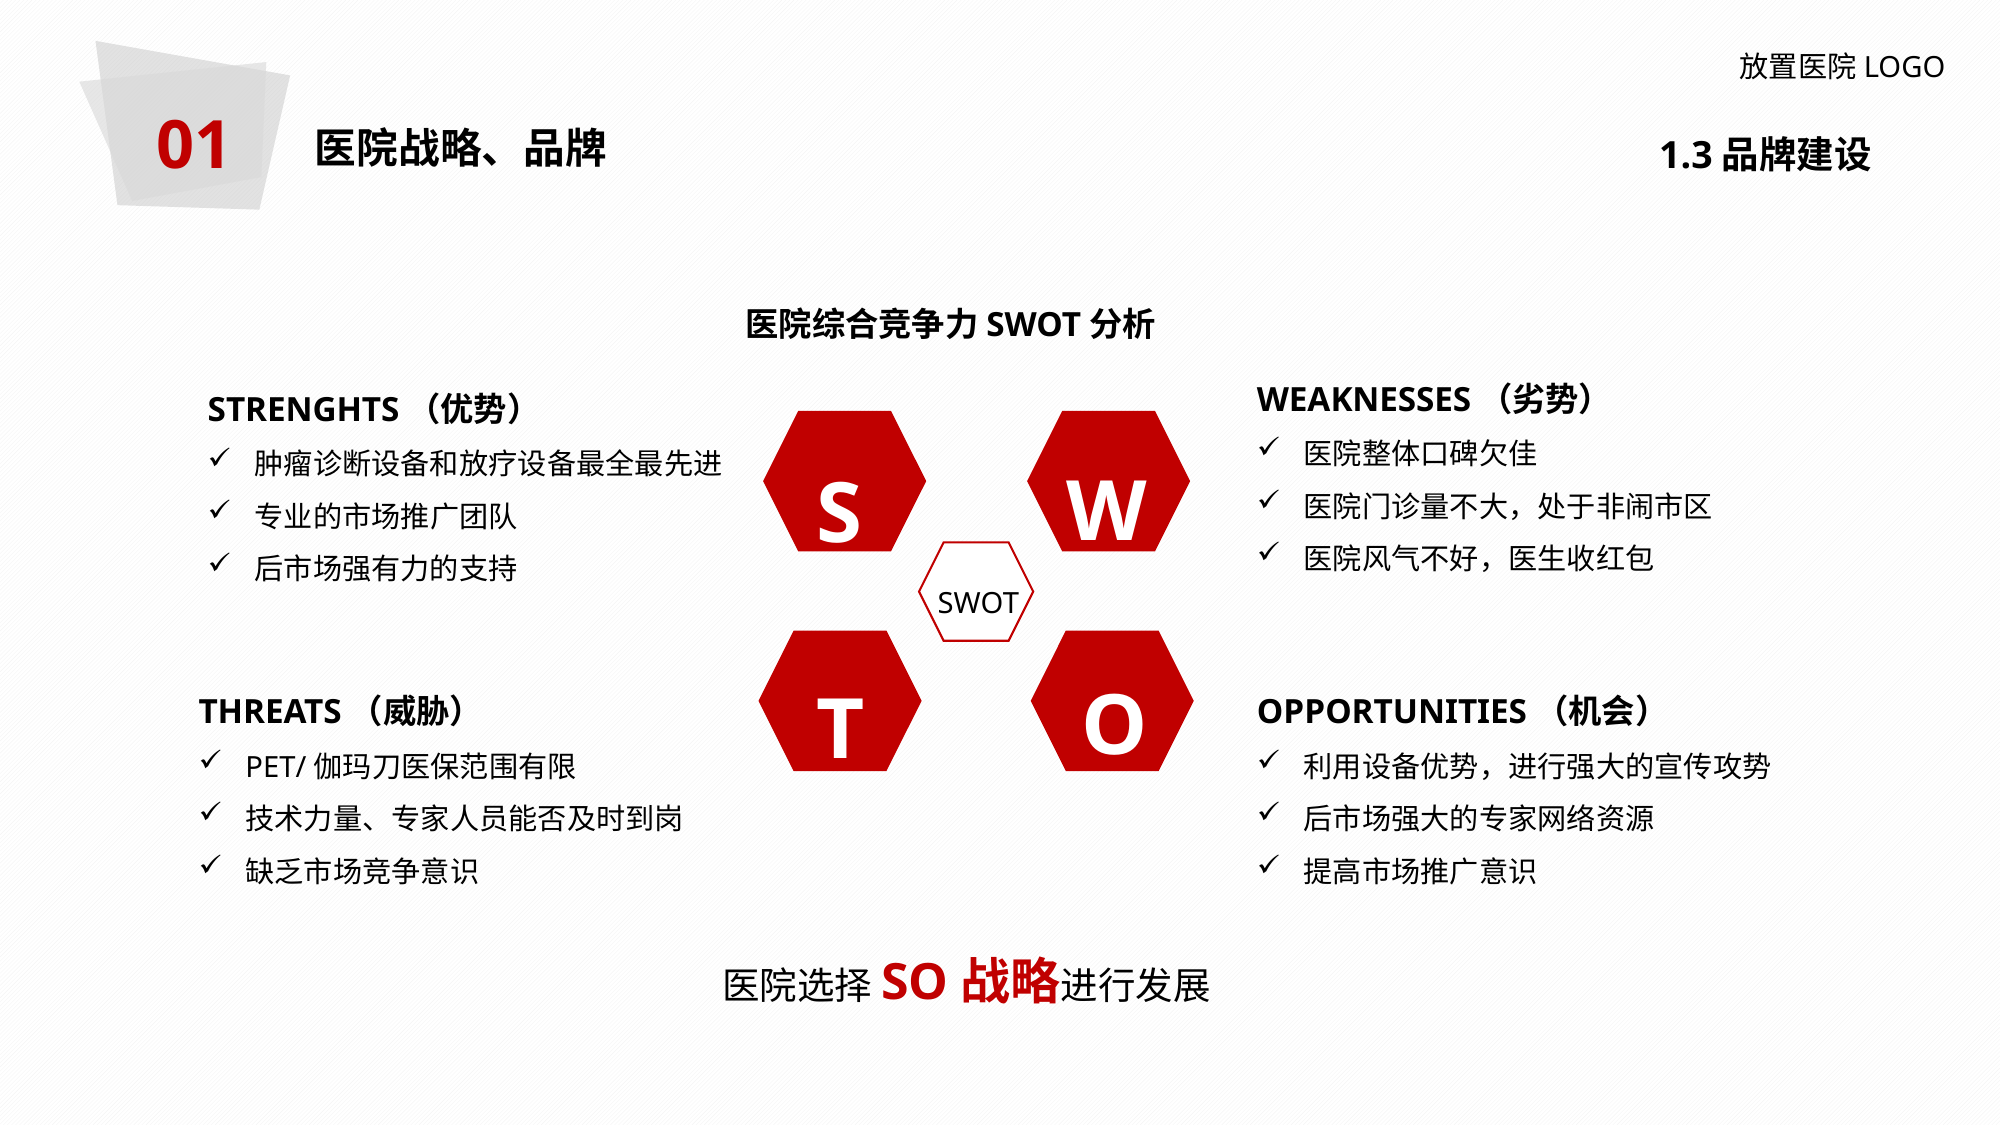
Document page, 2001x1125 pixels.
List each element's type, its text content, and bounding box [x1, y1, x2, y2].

text_box WEAKNESSES（劣势） 医院整体口碑欠佳 医院门诊量不大，处于非闹市区 医院风气不好，医生收红包 [1242, 350, 1844, 583]
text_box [88, 40, 291, 210]
text_box THREATS（威胁） PET/伽玛刀医保范围有限 技术力量、专家人员能否及时到岗 缺乏市场竞争意识 [183, 663, 718, 896]
text_box 放置医院LOGO [1725, 40, 2000, 91]
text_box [759, 399, 1193, 771]
text_box 医院综合竞争力SWOT分析 [730, 275, 1171, 351]
text_box 医院选择SO战略进行发展 [707, 912, 1226, 1017]
text_box 1.3品牌建设 [1644, 101, 1887, 184]
text_box OPPORTUNITIES（机会） 利用设备优势，进行强大的宣传攻势 后市场强大的专家网络资源 提高市场推广意识 [1242, 663, 1844, 896]
text_box 医院战略、品牌 [299, 89, 622, 180]
text_box STRENGHTS（优势） 肿瘤诊断设备和放疗设备最全最先进 专业的市场推广团队 后市场强有力的支持 [192, 361, 776, 594]
